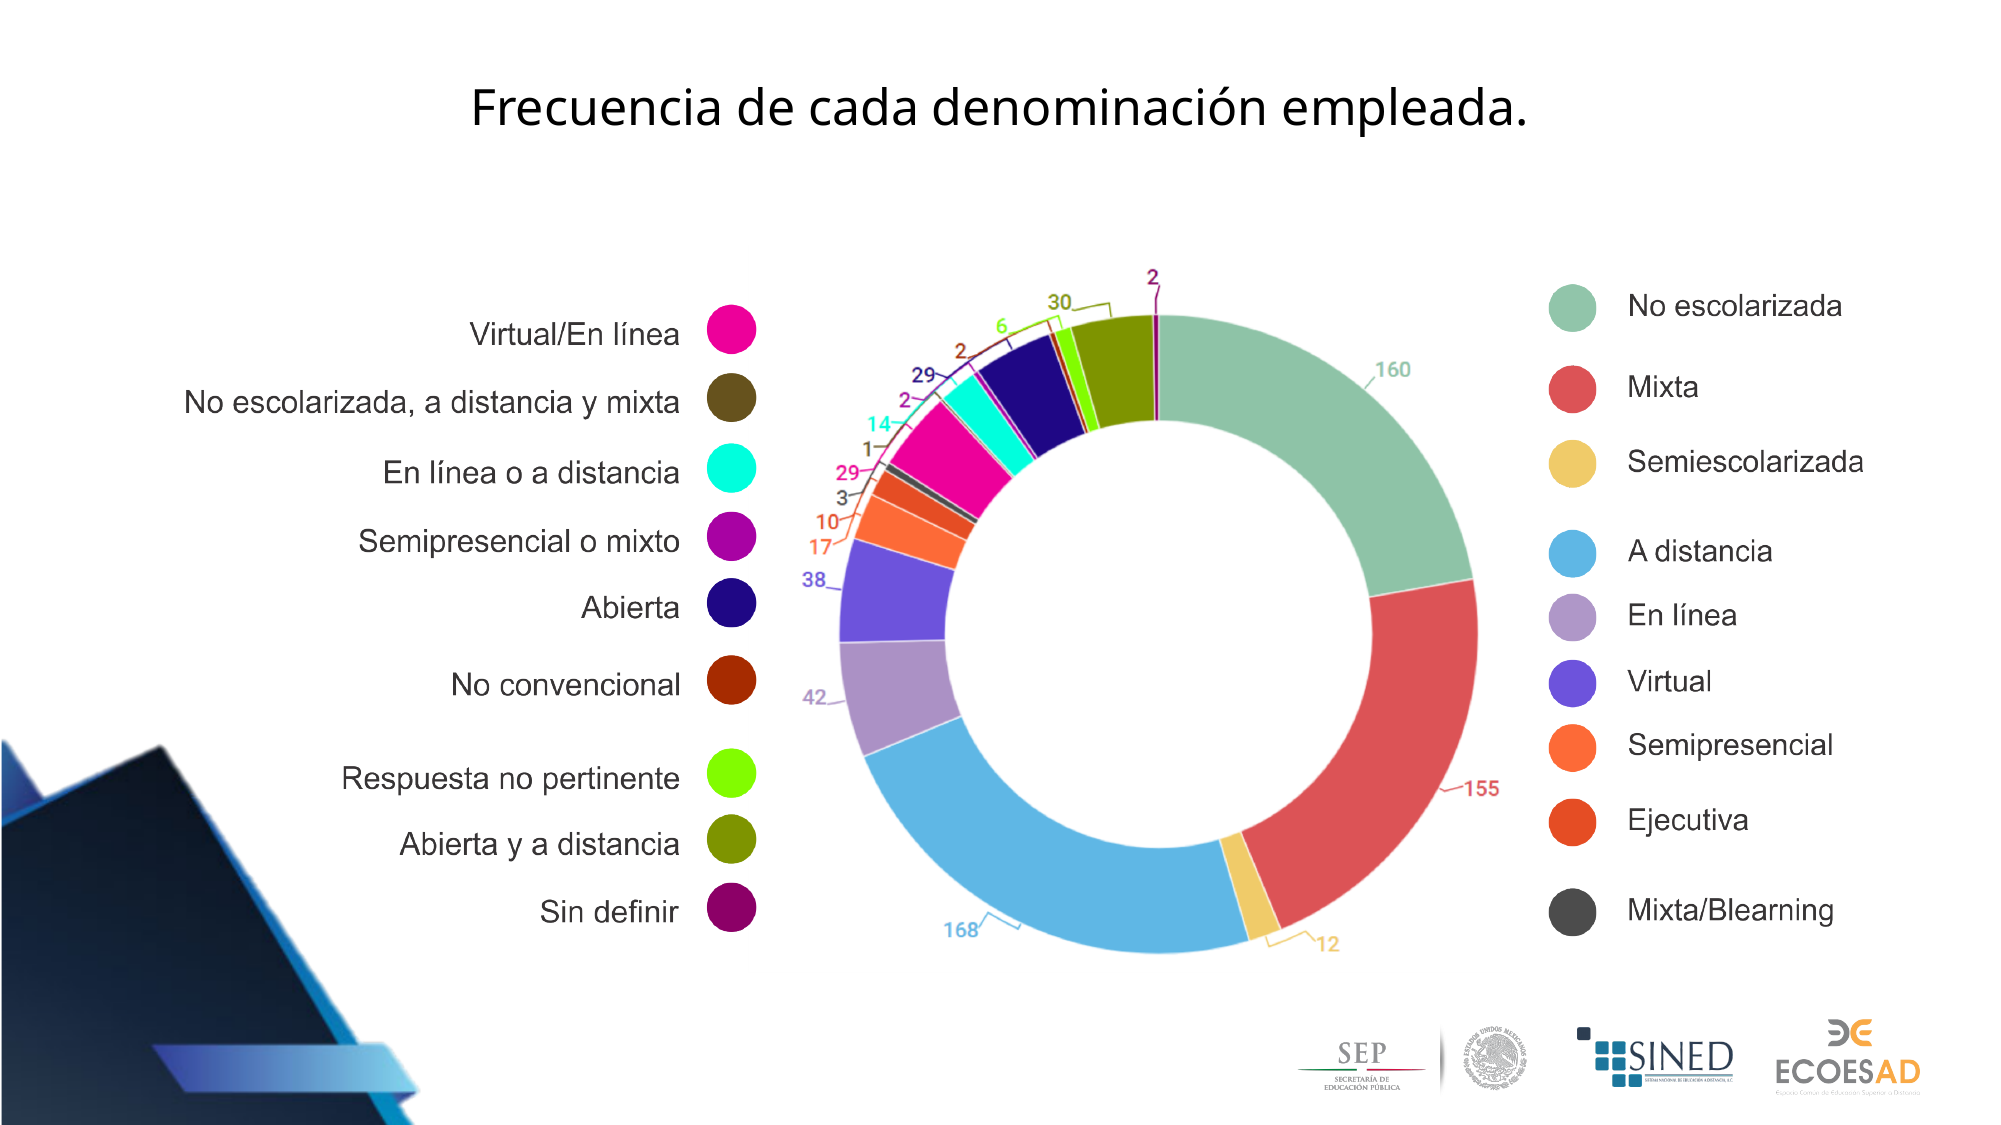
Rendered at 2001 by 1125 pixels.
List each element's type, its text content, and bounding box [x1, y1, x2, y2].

title Frecuencia de cada denominación empleada. [137, 0, 1863, 218]
picture [3, 4, 2001, 1125]
